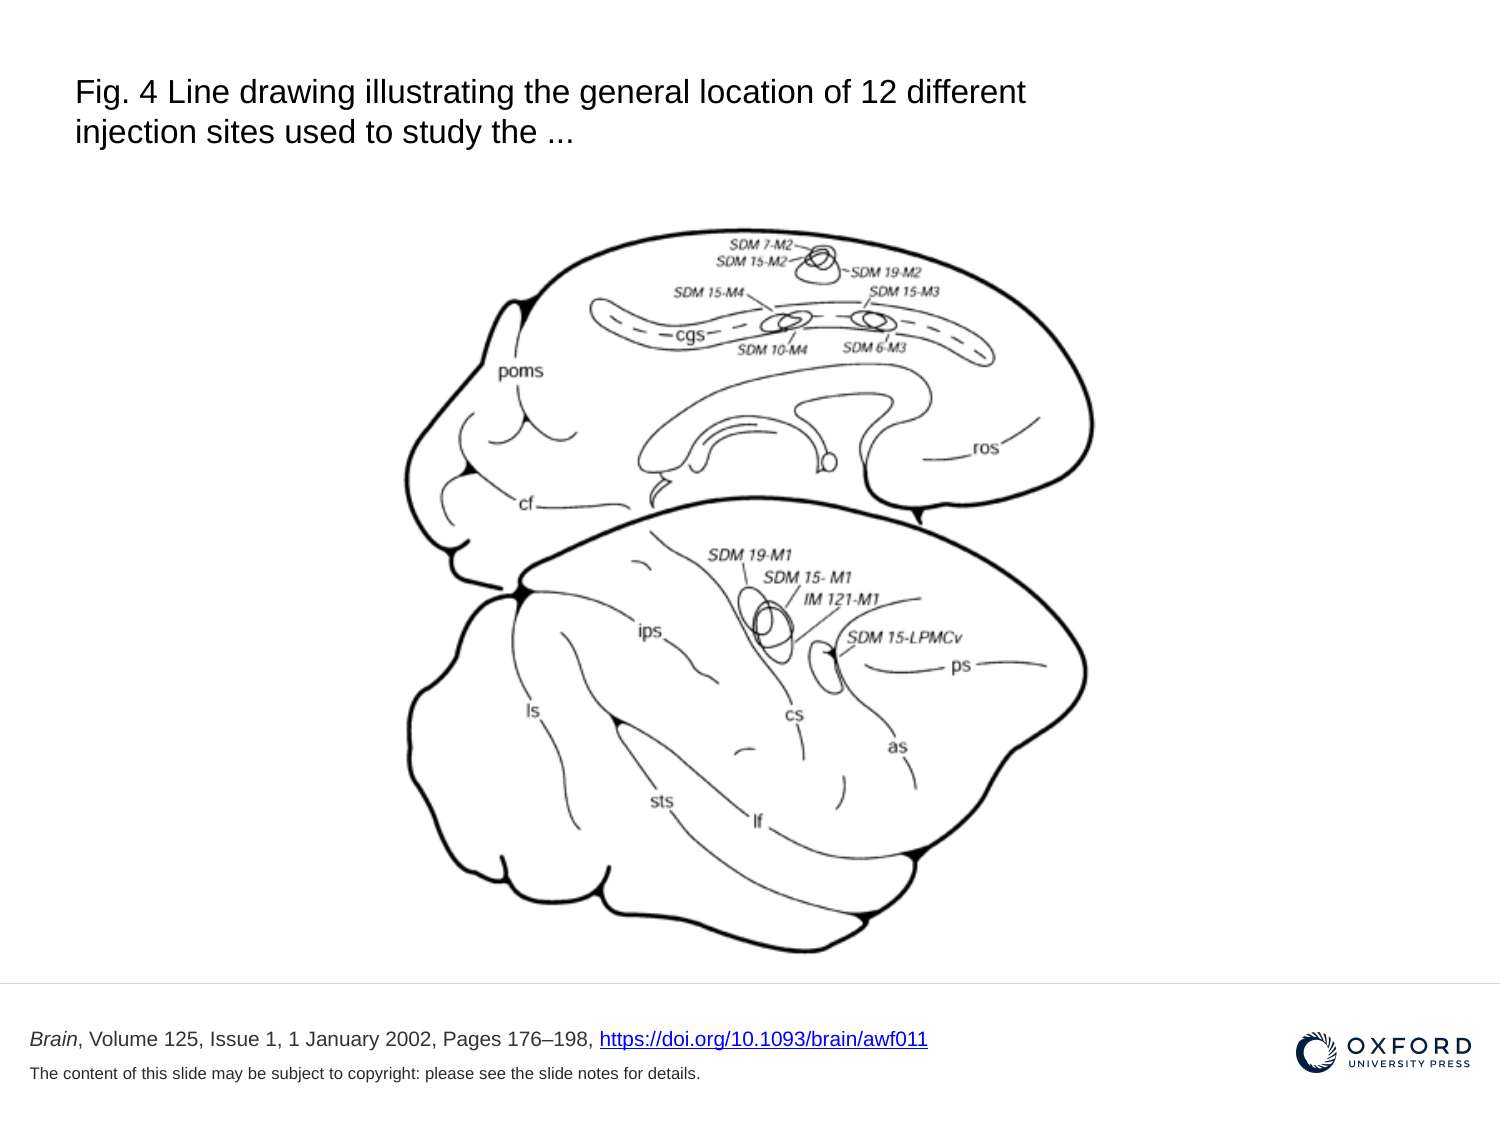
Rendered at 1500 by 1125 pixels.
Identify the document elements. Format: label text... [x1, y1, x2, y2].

title Fig. 4 Line drawing illustrating the general location of 12 different injection sites used to study the ... [75, 69, 1078, 171]
picture [402, 224, 1099, 957]
footer Brain, Volume 125, Issue 1, 1 January 2002, Pages 176–198, https://doi.org/10.1093/brain/awf011 The content of this slide may be subject to copyright: please see the slide notes for details. [0, 983, 1260, 1125]
picture [1296, 1032, 1471, 1073]
